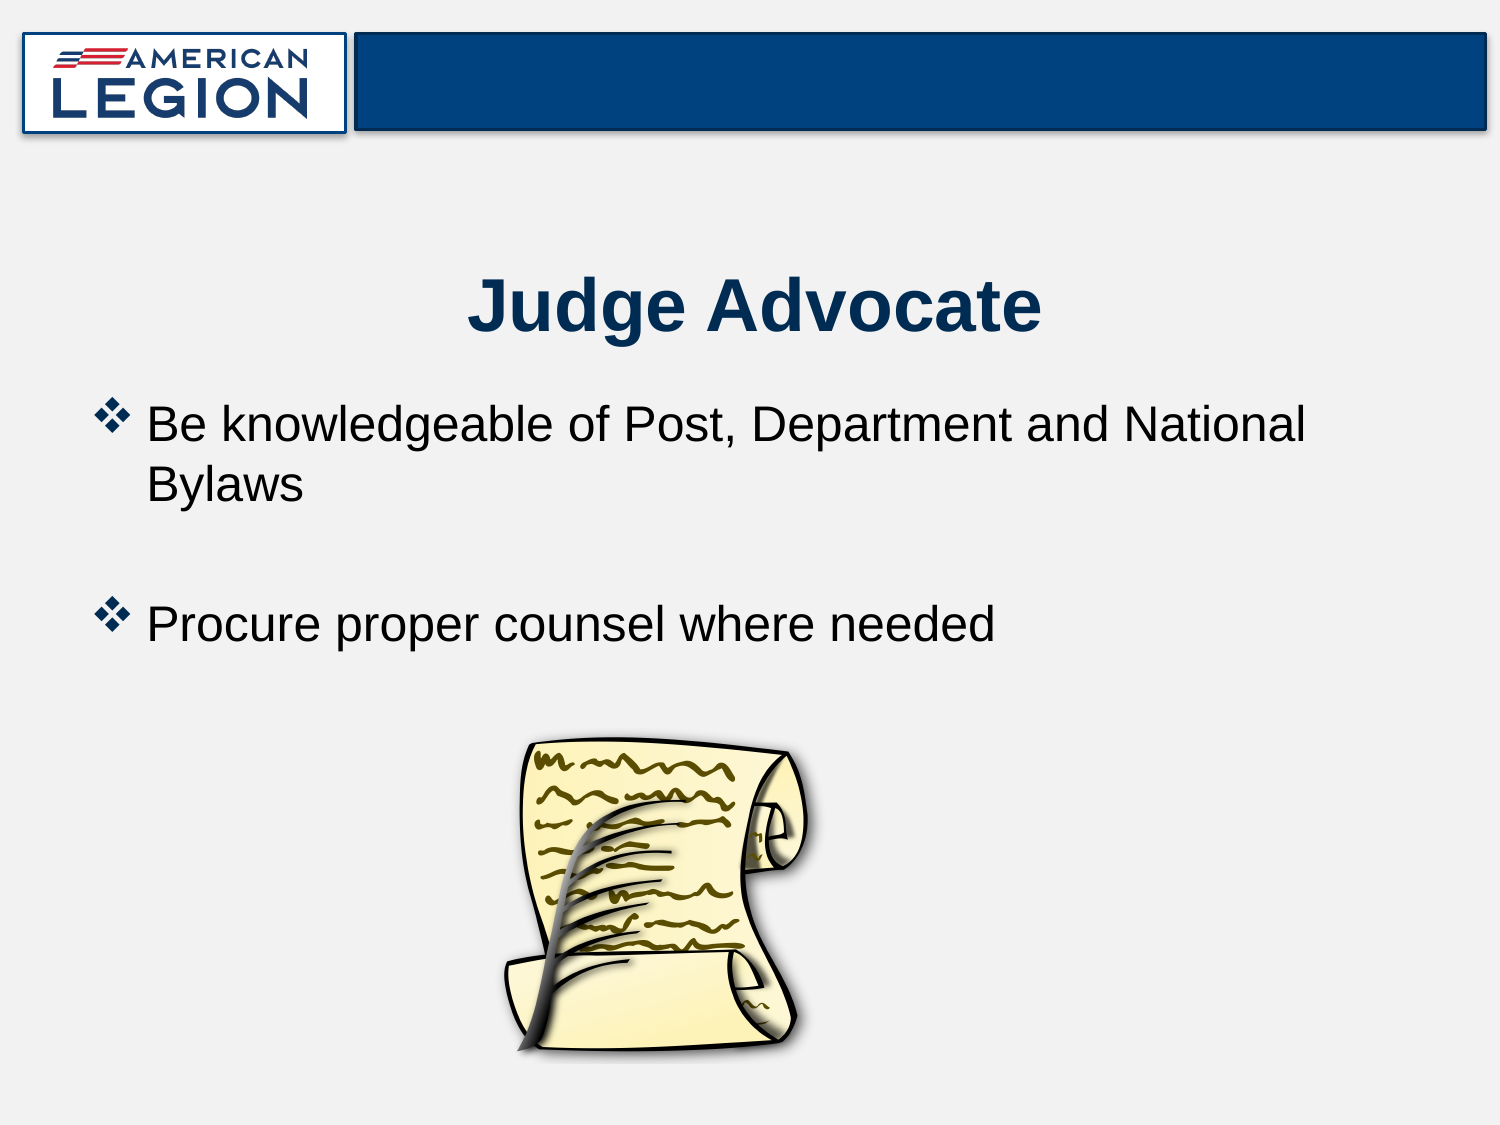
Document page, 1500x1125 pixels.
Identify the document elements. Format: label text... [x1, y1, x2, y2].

picture [495, 727, 832, 1065]
title Judge Advocate [85, 206, 1425, 397]
list Be knowledgeable of Post, Department and National Bylaws Procure proper counsel where needed [75, 383, 1388, 1009]
picture [53, 48, 307, 119]
